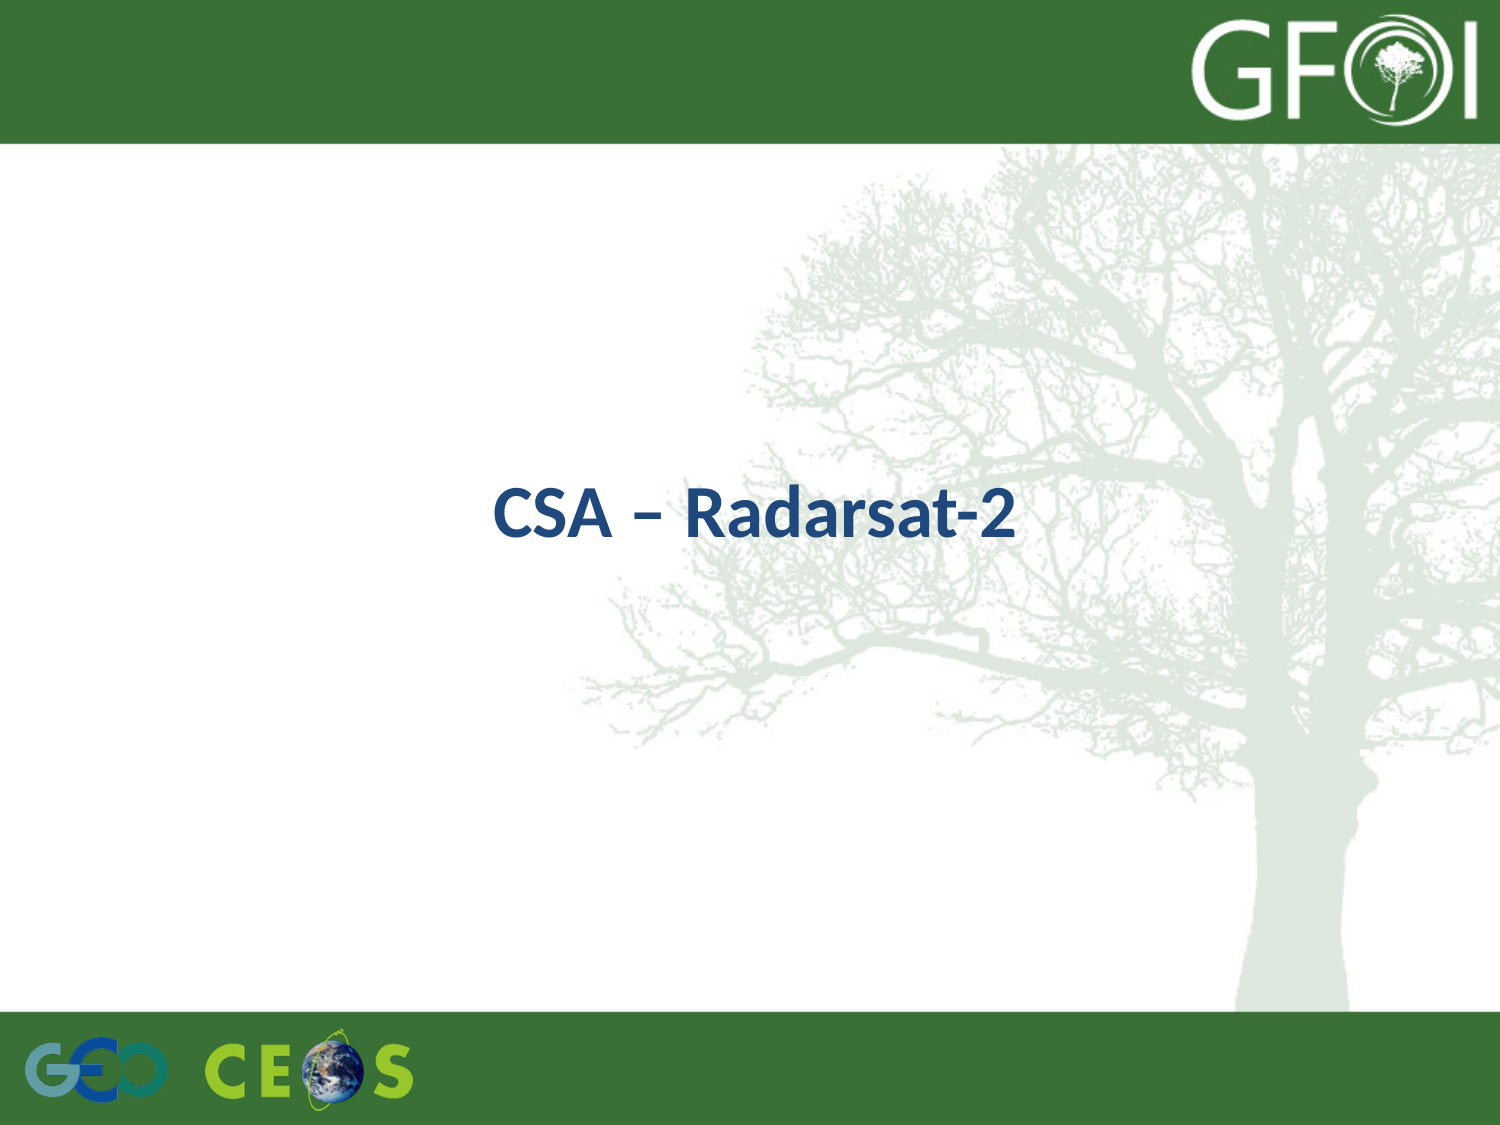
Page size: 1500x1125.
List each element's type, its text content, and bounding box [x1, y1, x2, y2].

title CSA – Radarsat-2 [193, 455, 1319, 570]
picture [0, 0, 1500, 1125]
